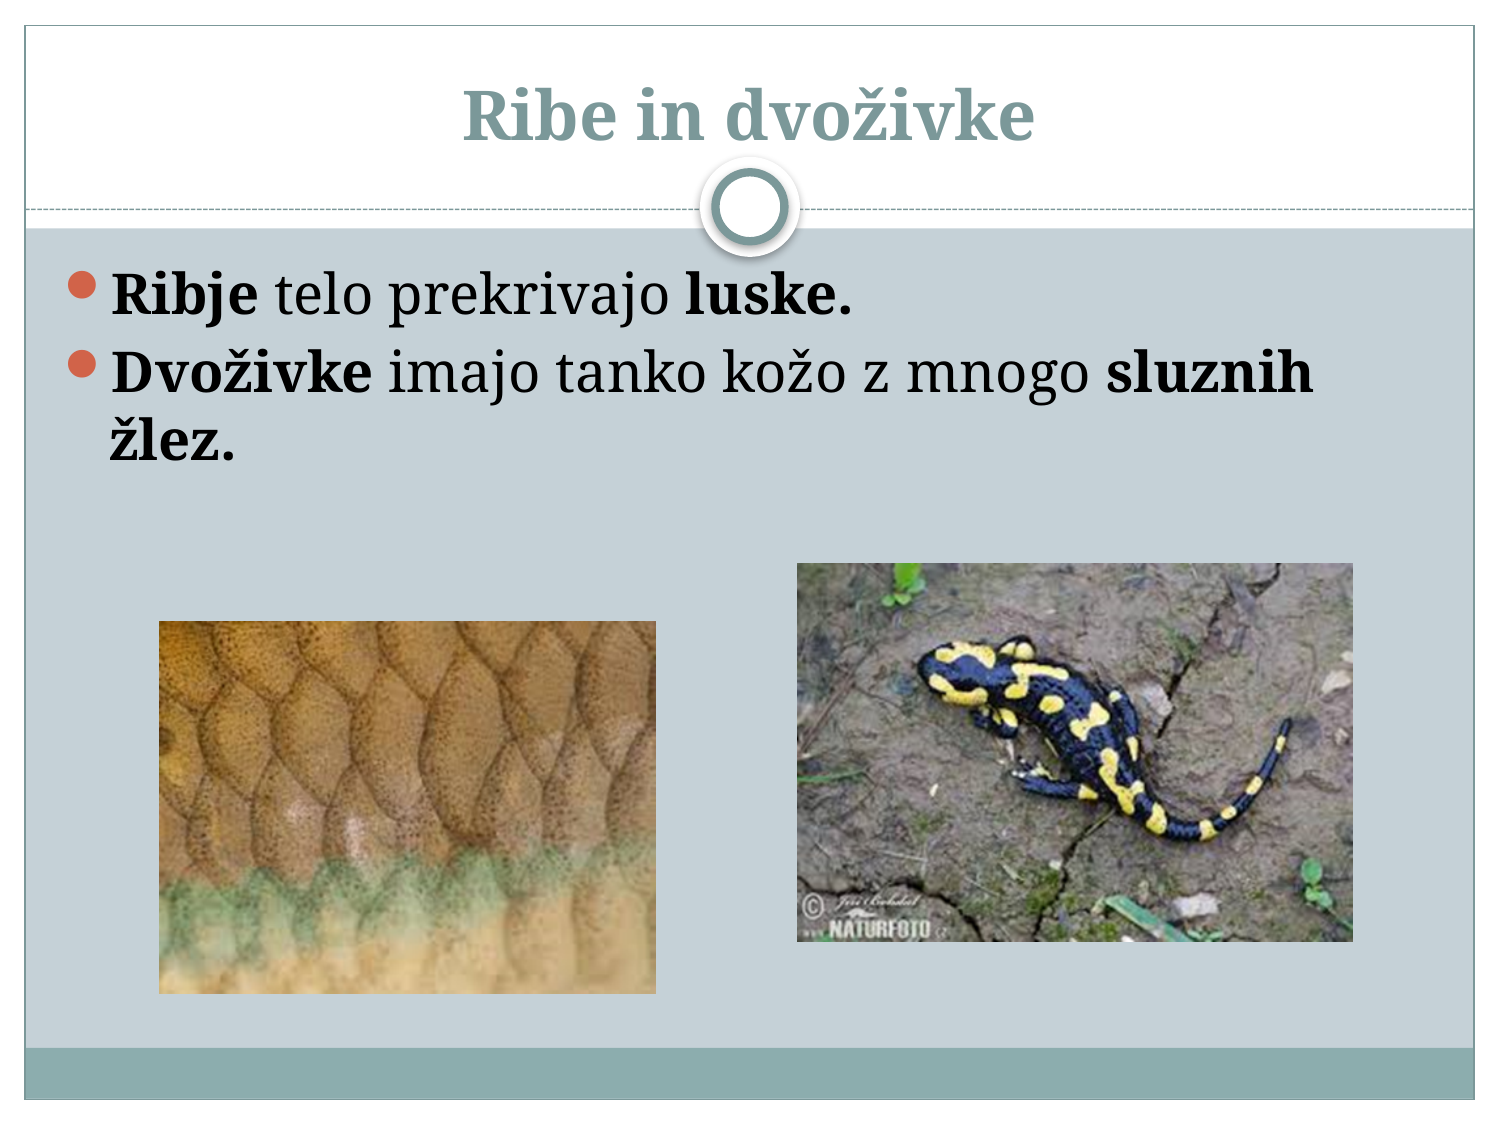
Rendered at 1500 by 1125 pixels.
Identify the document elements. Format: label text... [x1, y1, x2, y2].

list Ribje telo prekrivajo luske. Dvoživke imajo tanko kožo z mnogo sluznih žlez. [49, 250, 1445, 1001]
picture [796, 563, 1354, 943]
title Ribe in dvoživke [49, 37, 1450, 162]
picture [159, 621, 656, 995]
